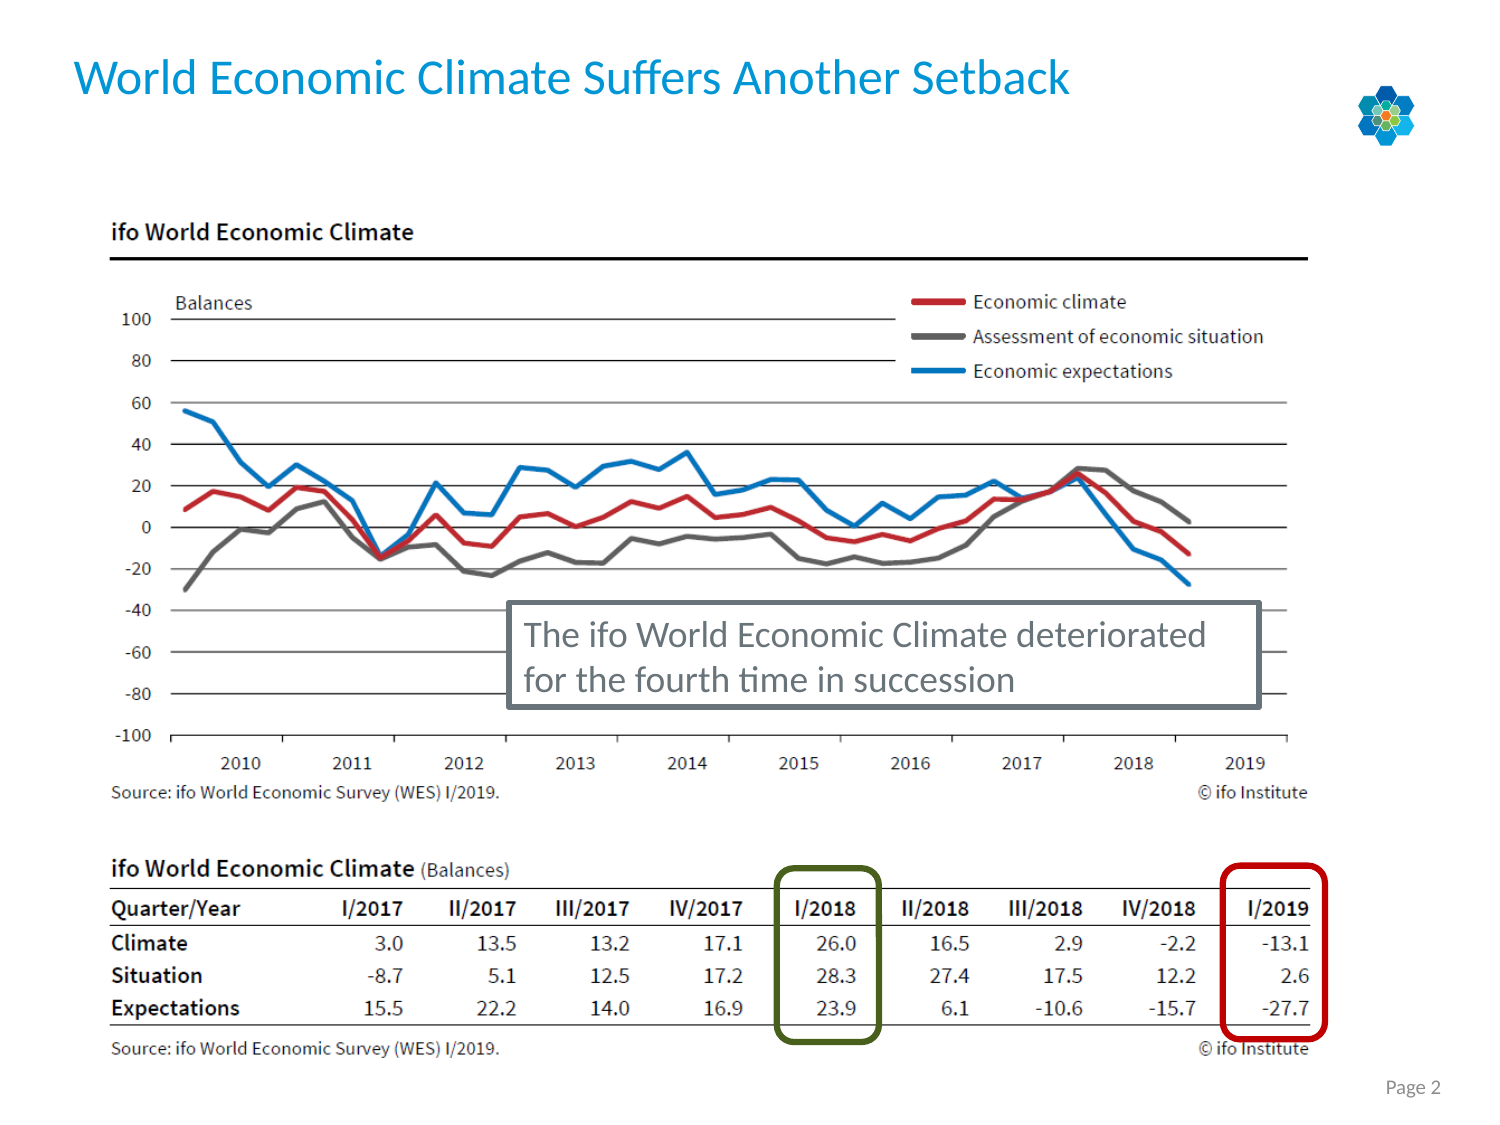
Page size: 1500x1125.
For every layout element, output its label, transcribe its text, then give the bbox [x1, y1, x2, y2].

picture [93, 190, 1374, 1077]
title World Economic Climate Suffers Another Setback [58, 48, 1409, 209]
